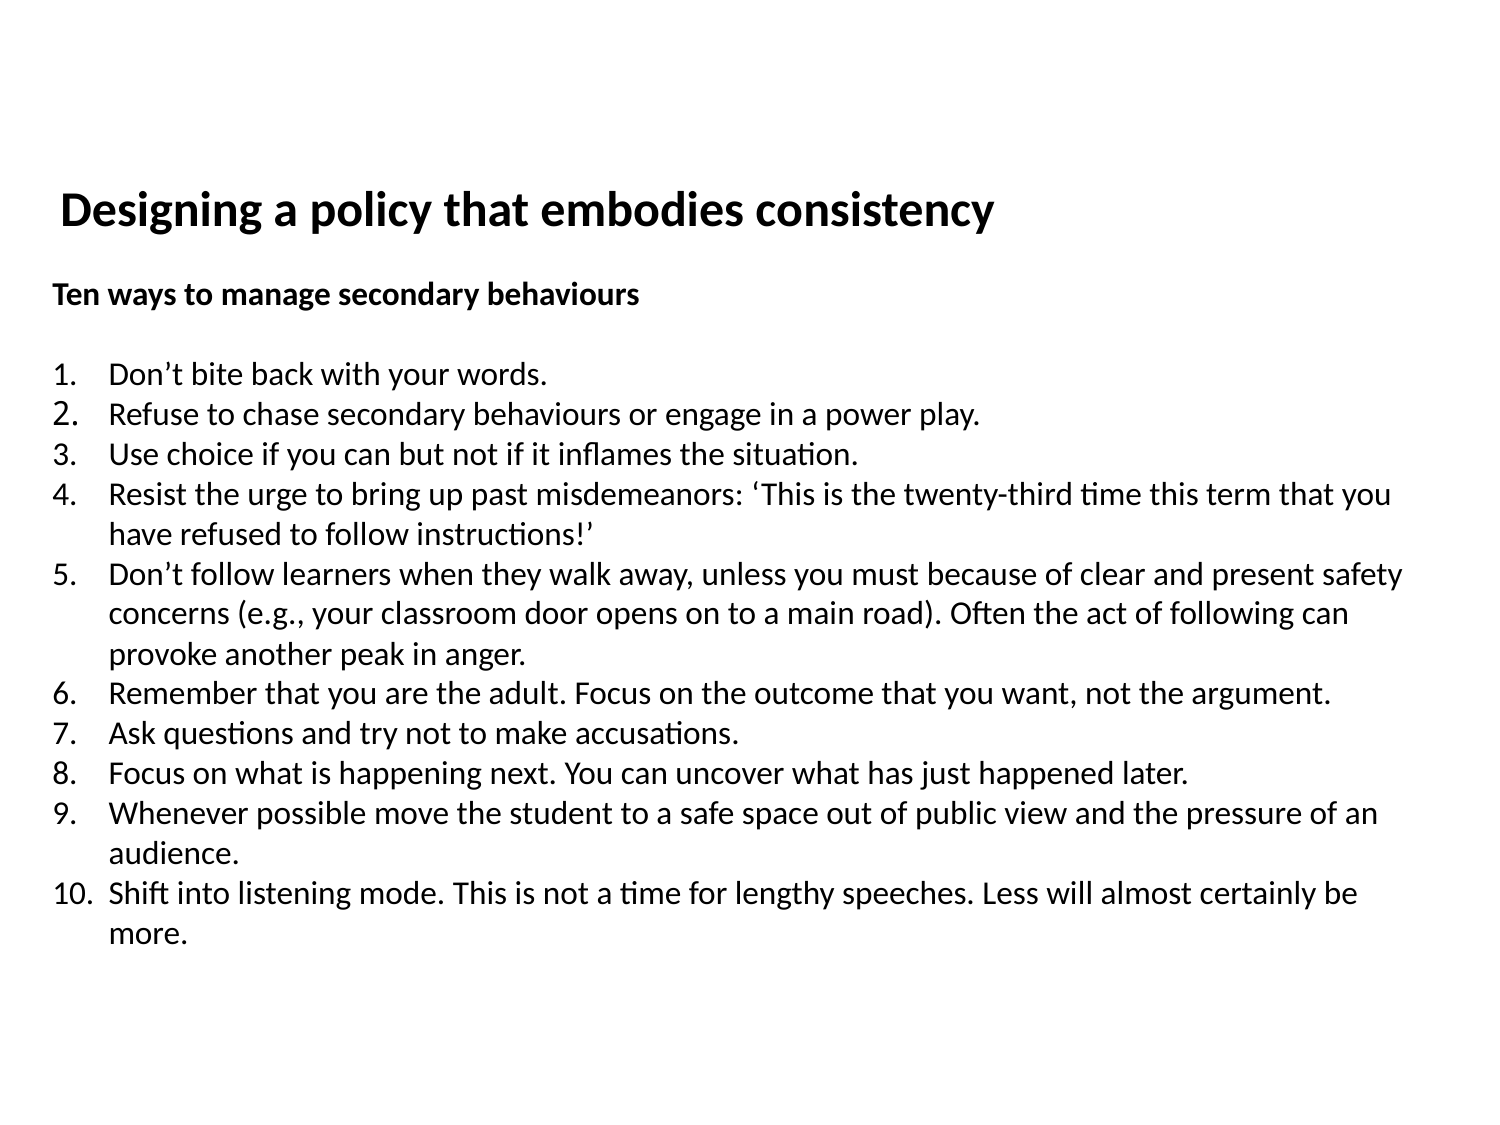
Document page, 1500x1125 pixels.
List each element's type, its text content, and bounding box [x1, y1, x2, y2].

text_box ﻿Ten ways to manage secondary behaviours Don’t bite back with your words. ﻿Refuse to chase secondary behaviours or engage in a power play. Use choice if you can but not if it inflames the situation. Resist the urge to bring up past misdemeanors: ‘This is the twenty-third time this term that you have refused to follow instructions!’ Don’t follow learners when they walk away, unless you must because of clear and present safety concerns (e.g., your classroom door opens on to a main road). Often the act of following can provoke another peak in anger. Remember that you are the adult. Focus on the outcome that you want, not the argument. Ask questions and try not to make accusations. Focus on what is happening next. You can uncover what has just happened later. Whenever possible move the student to a safe space out of public view and the pressure of an audience. Shift into listening mode. This is not a time for lengthy speeches. Less will almost certainly be more. [37, 264, 1448, 1039]
text_box Designing a policy that embodies consistency [45, 168, 1131, 244]
